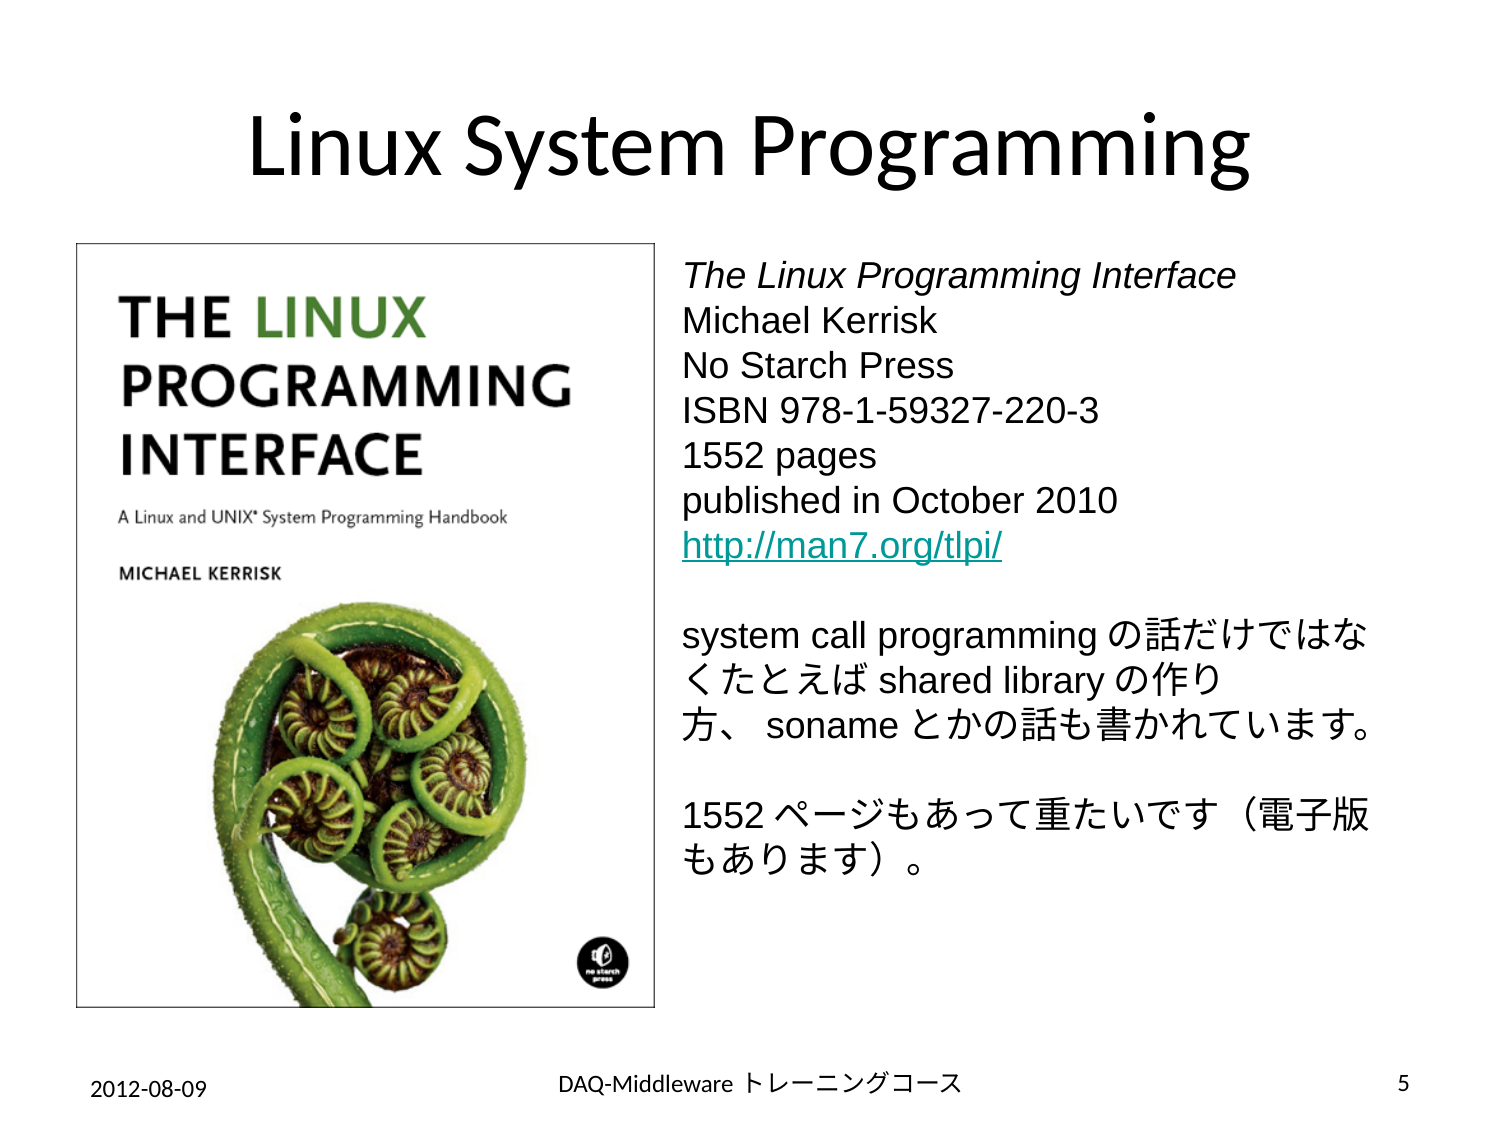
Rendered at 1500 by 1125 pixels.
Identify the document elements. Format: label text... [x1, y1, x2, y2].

title Linux System Programming [74, 44, 1426, 233]
picture [76, 243, 656, 1008]
slide_number 5 [1074, 1058, 1426, 1105]
footer DAQ-Middlewareトレーニングコース [512, 1059, 1011, 1112]
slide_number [74, 1064, 426, 1112]
text_box The Linux Programming Interface Michael Kerrisk No Starch Press ISBN 978-1-59327-220-3 1552 pages published in October 2010 http://man7.org/tlpi/ system call programmingの話だけではなくたとえばshared libraryの作り方、sonameとかの話も書かれています。 1552ページもあって重たいです（電子版もあります）。 [667, 243, 1412, 934]
